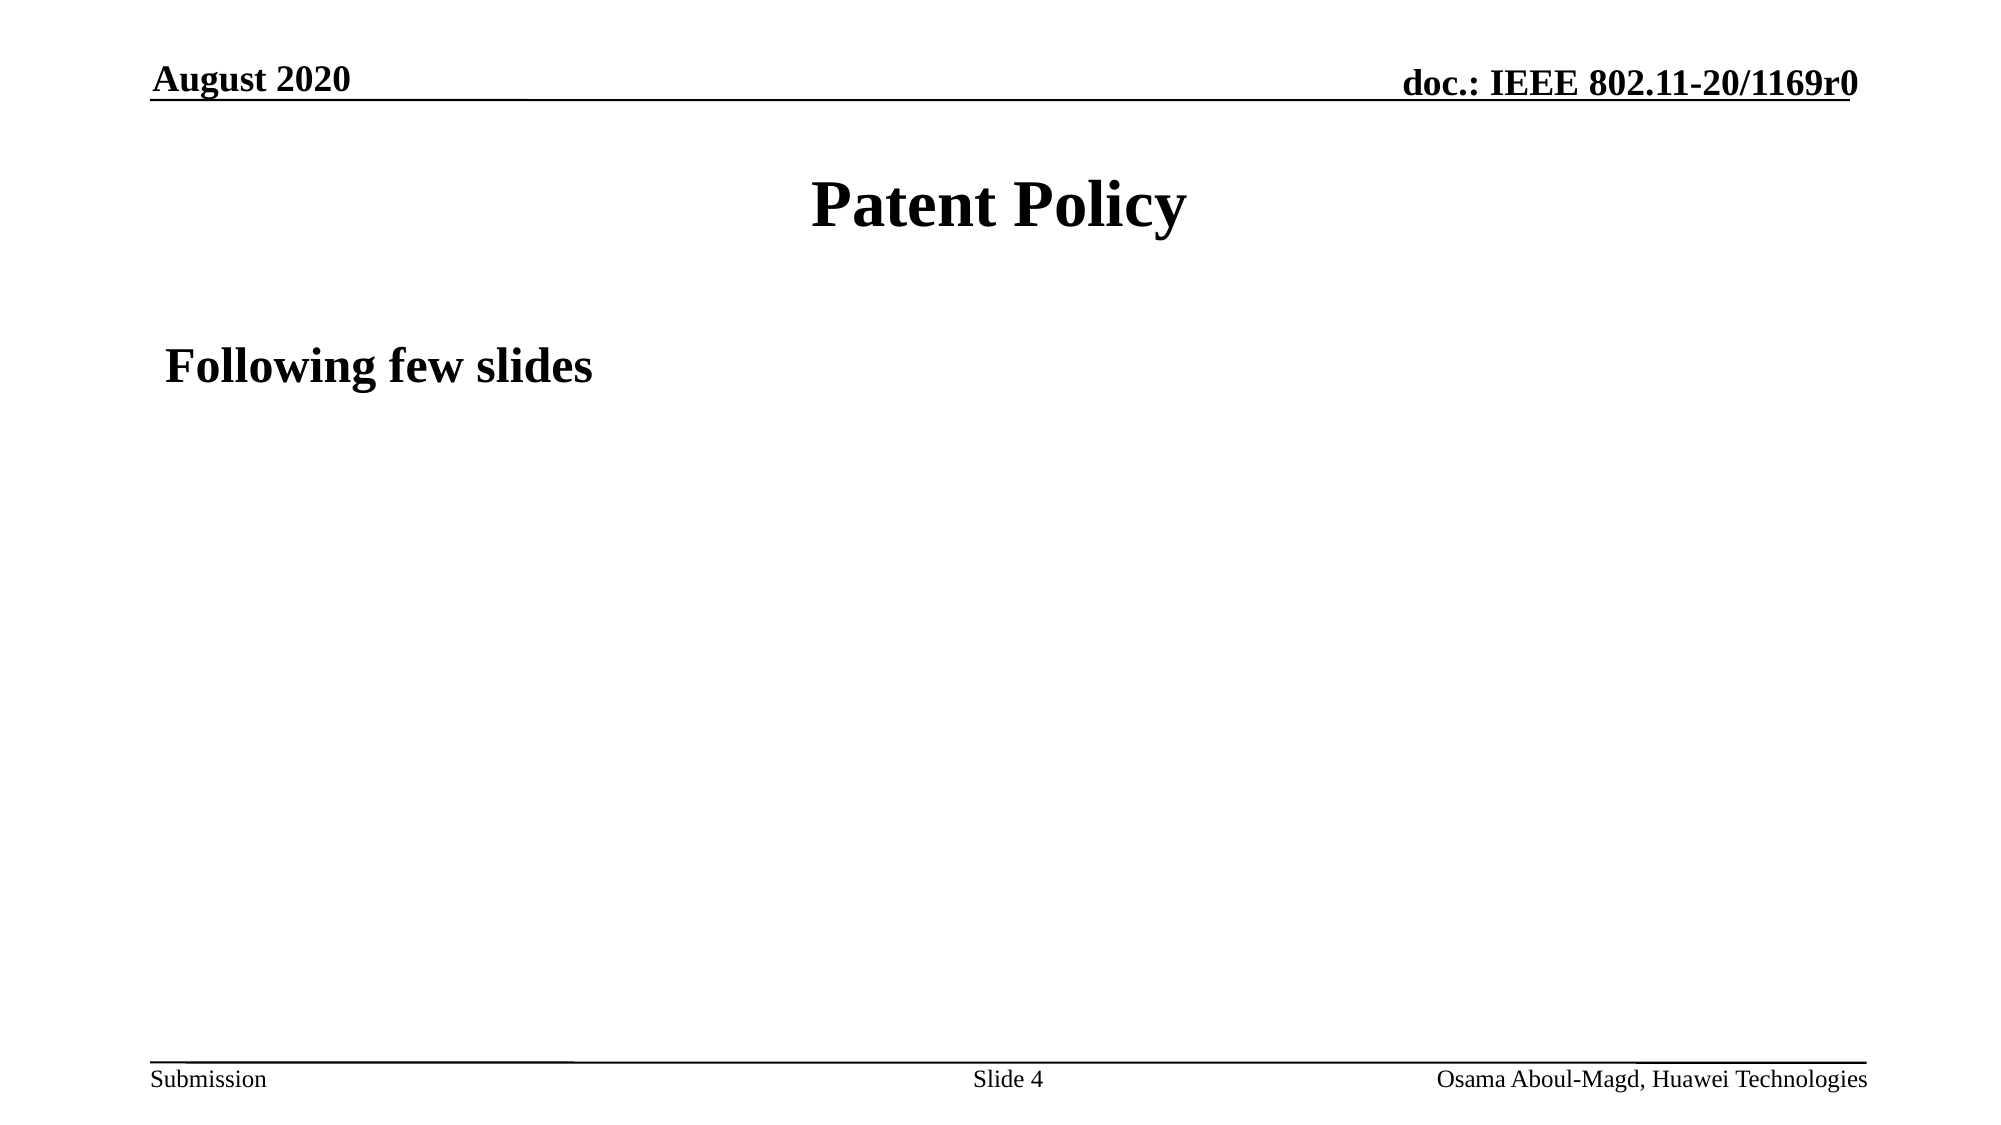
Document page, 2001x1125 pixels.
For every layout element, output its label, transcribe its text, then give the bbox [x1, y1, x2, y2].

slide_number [152, 54, 563, 100]
title Patent Policy [149, 112, 1850, 288]
slide_number Slide 4 [950, 1061, 1067, 1123]
list Following few slides [149, 324, 1850, 1000]
footer Osama Aboul-Magd, Huawei Technologies [1171, 1061, 1869, 1093]
